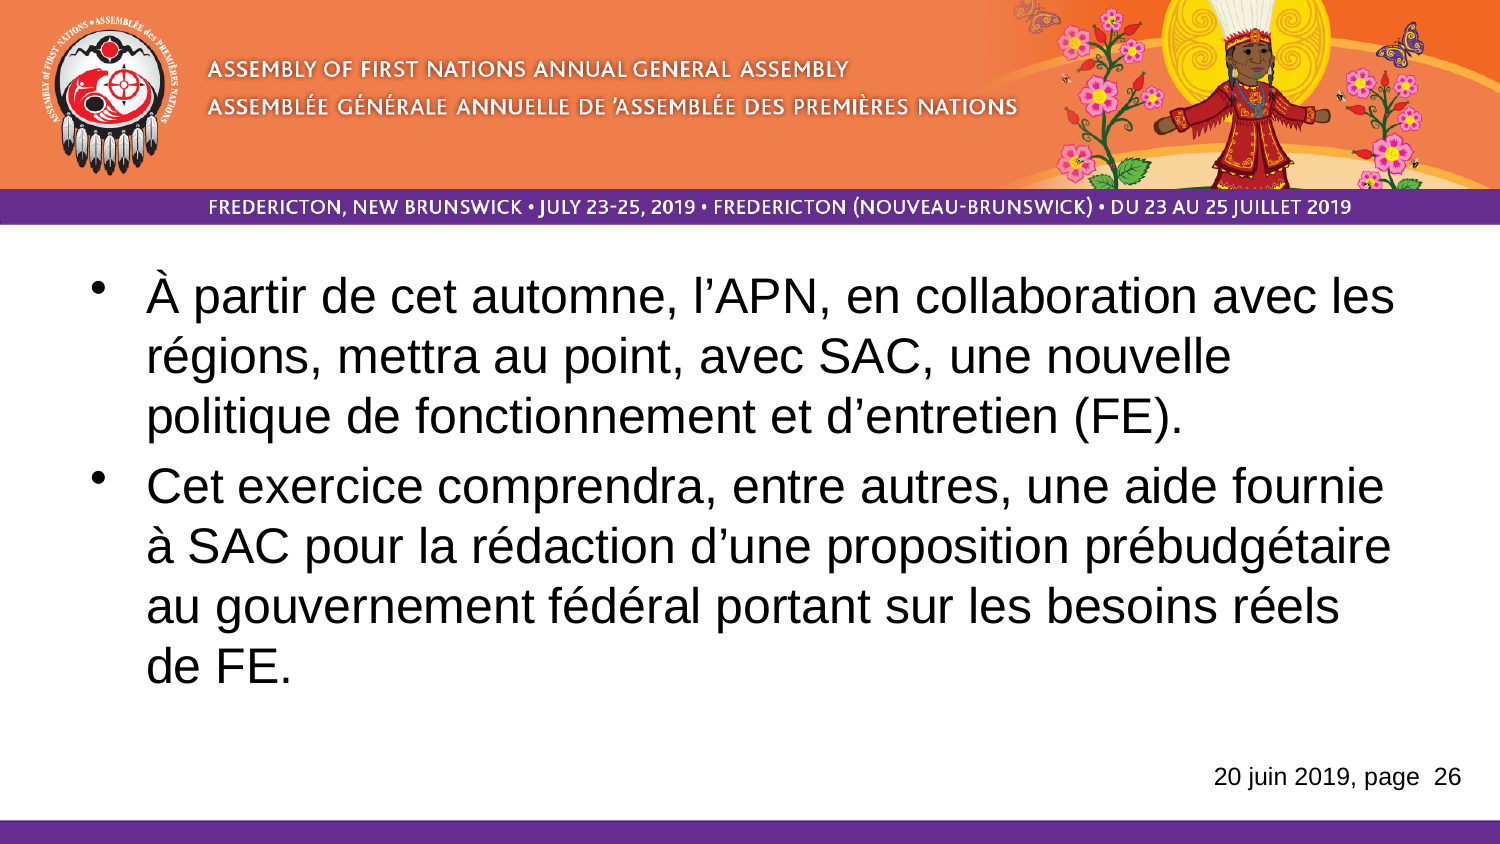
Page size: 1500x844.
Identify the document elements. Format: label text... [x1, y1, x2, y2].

picture [0, 0, 1500, 844]
list À partir de cet automne, l’APN, en collaboration avec les régions, mettra au point, avec SAC, une nouvelle politique de fonctionnement et d’entretien (FE). Cet exercice comprendra, entre autres, une aide fournie à SAC pour la rédaction d’une proposition prébudgétaire au gouvernement fédéral portant sur les besoins réels de FE. [75, 256, 1425, 754]
text_box 20 juin 2019, page 26 [1198, 752, 1495, 798]
